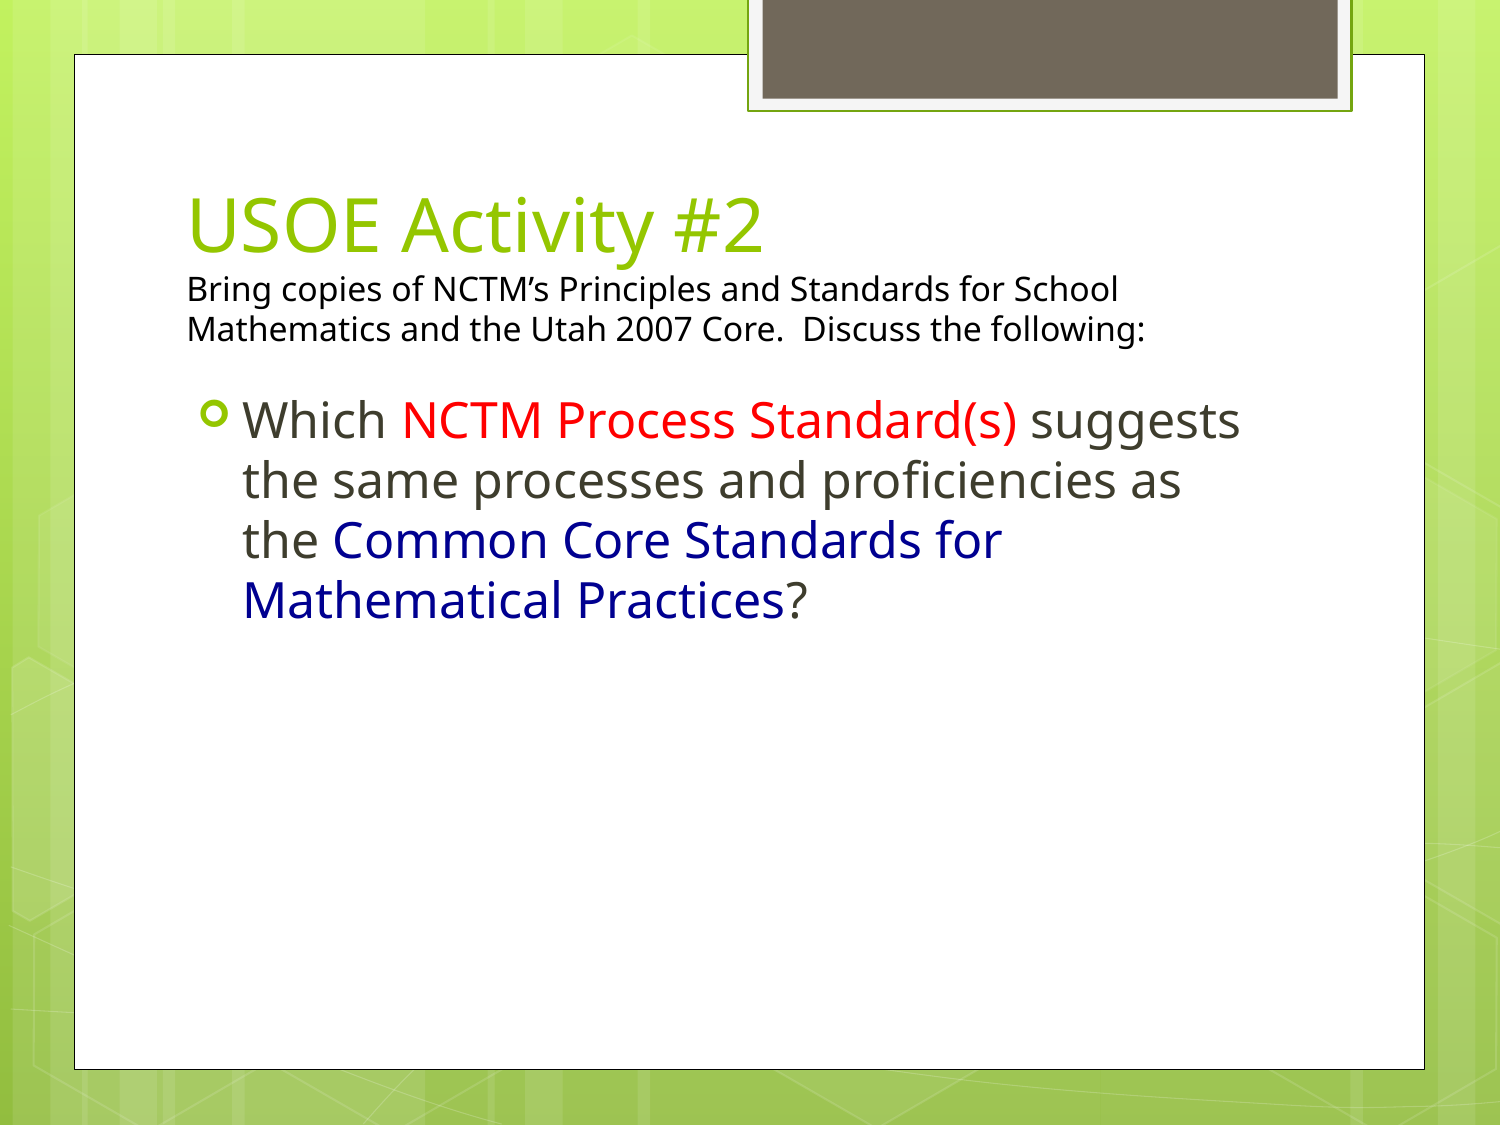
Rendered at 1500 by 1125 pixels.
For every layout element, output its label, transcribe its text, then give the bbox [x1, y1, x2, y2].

title USOE Activity #2 Bring copies of NCTM’s Principles and Standards for School Mathematics and the Utah 2007 Core. Discuss the following: [171, 168, 1324, 357]
list Which NCTM Process Standard(s) suggests the same processes and proficiencies as the Common Core Standards for Mathematical Practices? [171, 381, 1283, 957]
